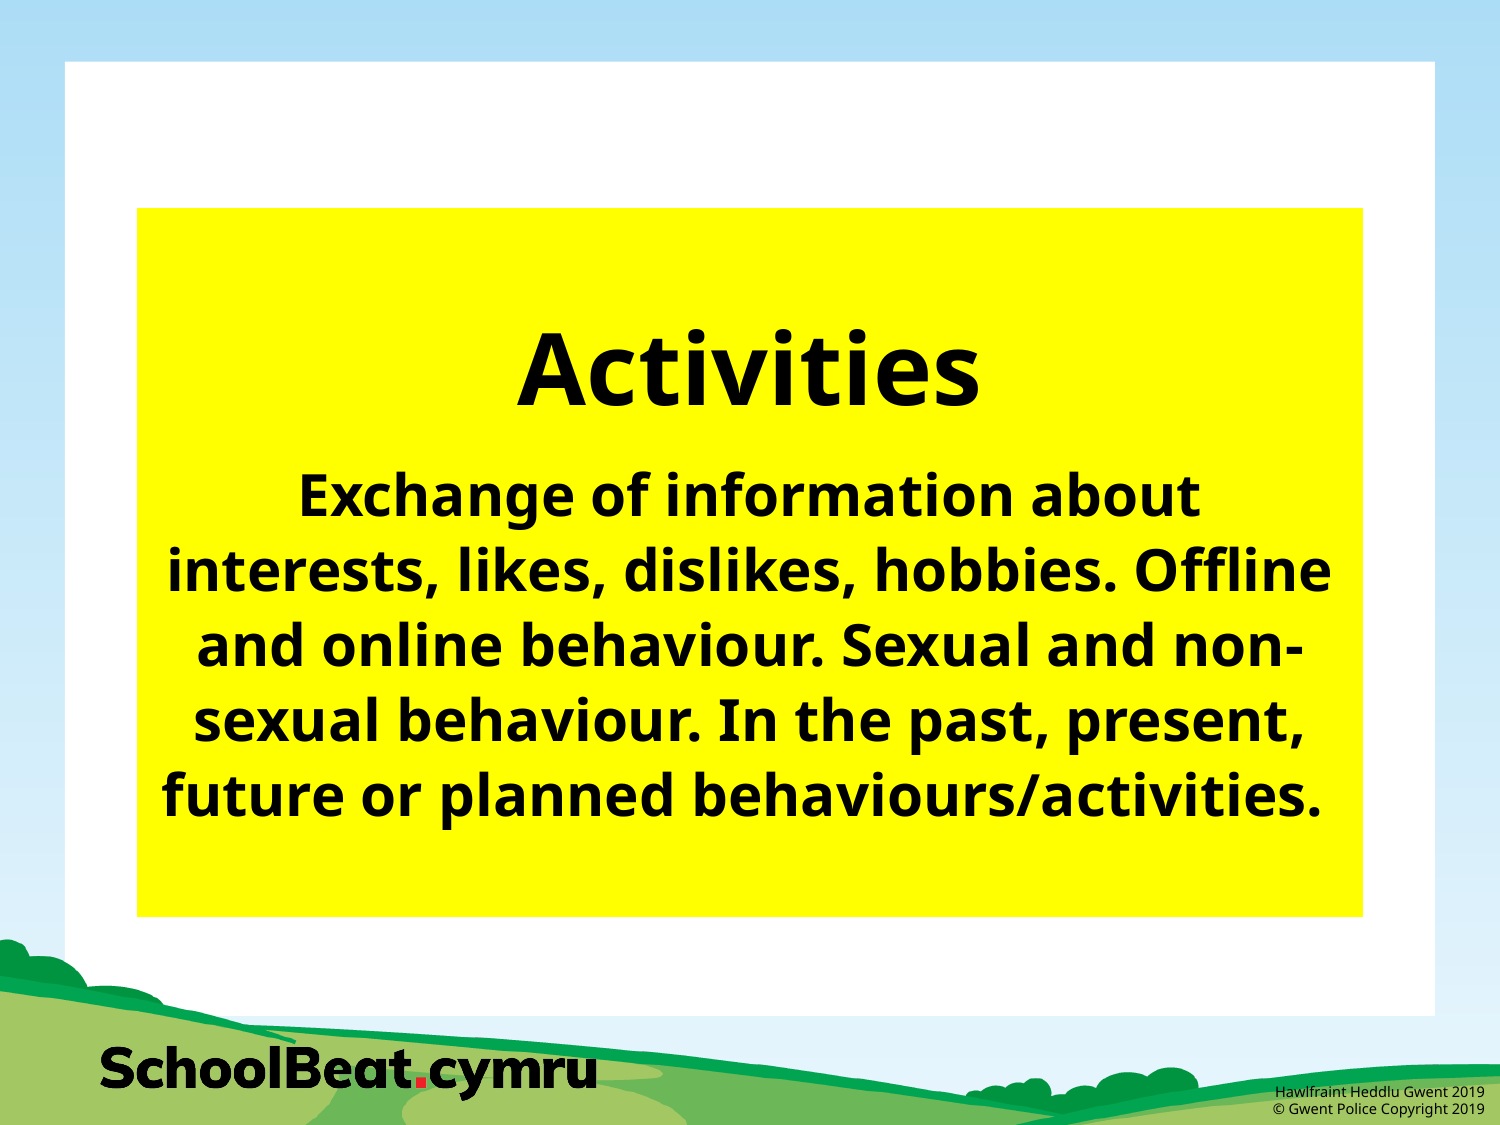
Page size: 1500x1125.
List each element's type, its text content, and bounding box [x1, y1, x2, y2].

picture [0, 903, 1500, 1125]
list Activities Exchange of information about interests, likes, dislikes, hobbies. Offline and online behaviour. Sexual and non-sexual behaviour. In the past, present, future or planned behaviours/activities. [138, 209, 1362, 916]
